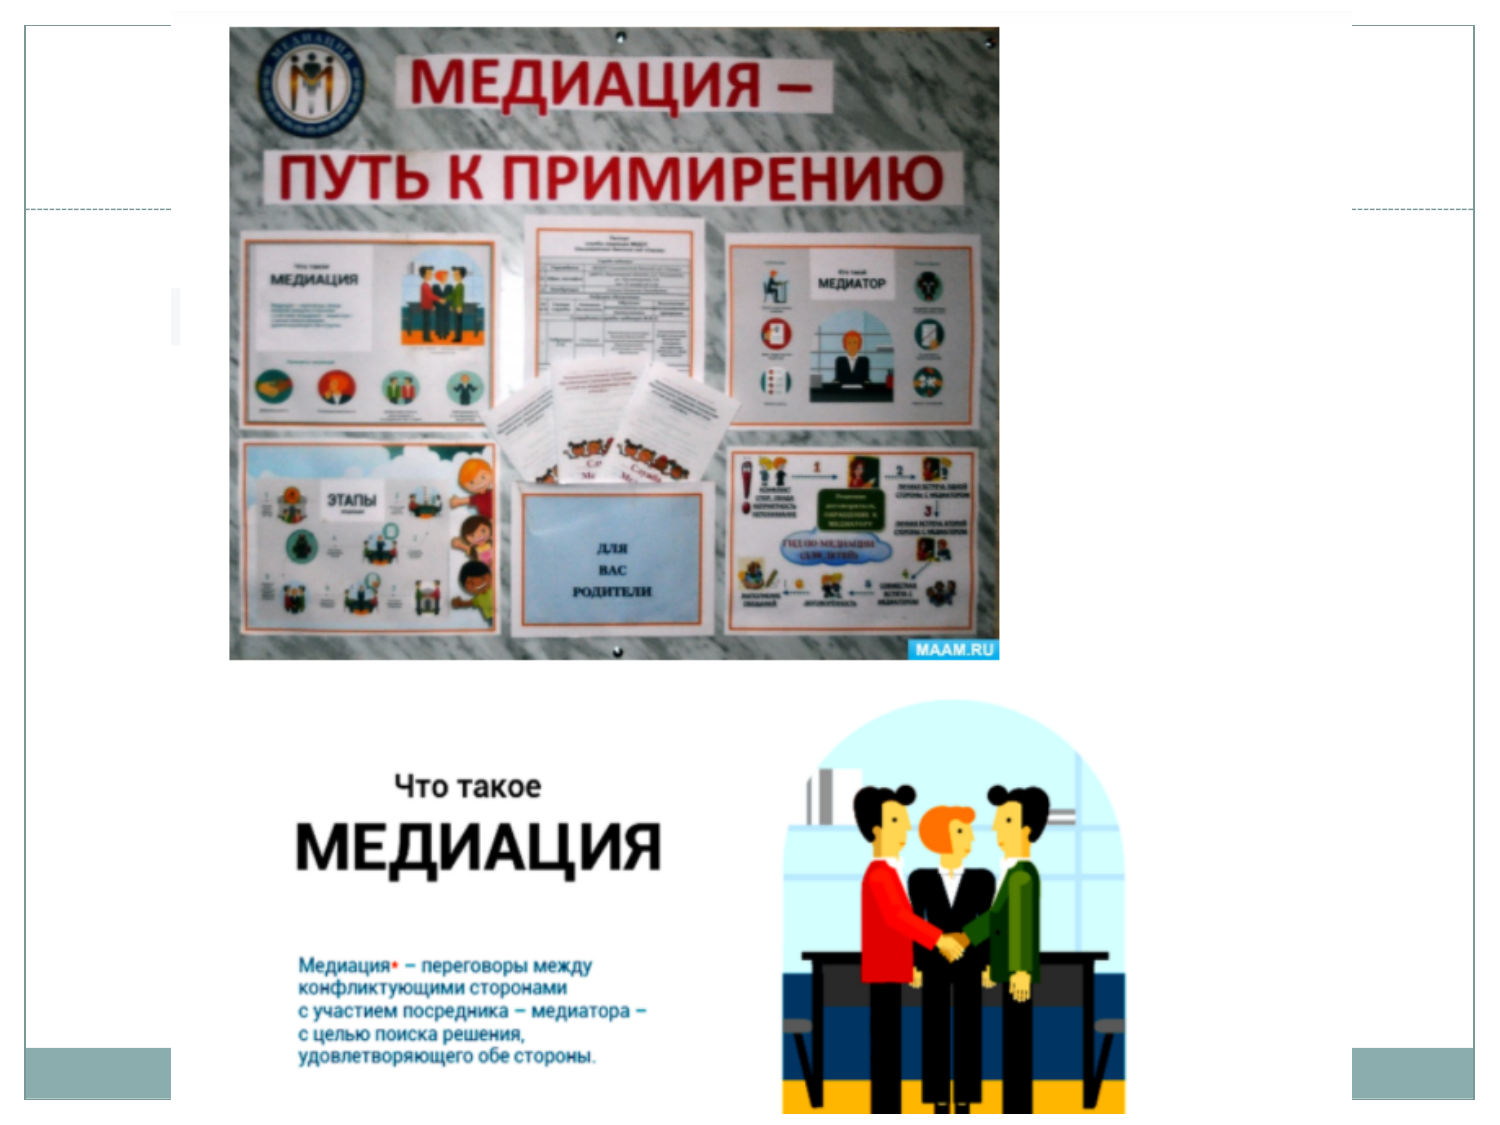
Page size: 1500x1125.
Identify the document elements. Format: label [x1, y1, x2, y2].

picture [170, 11, 1352, 1114]
